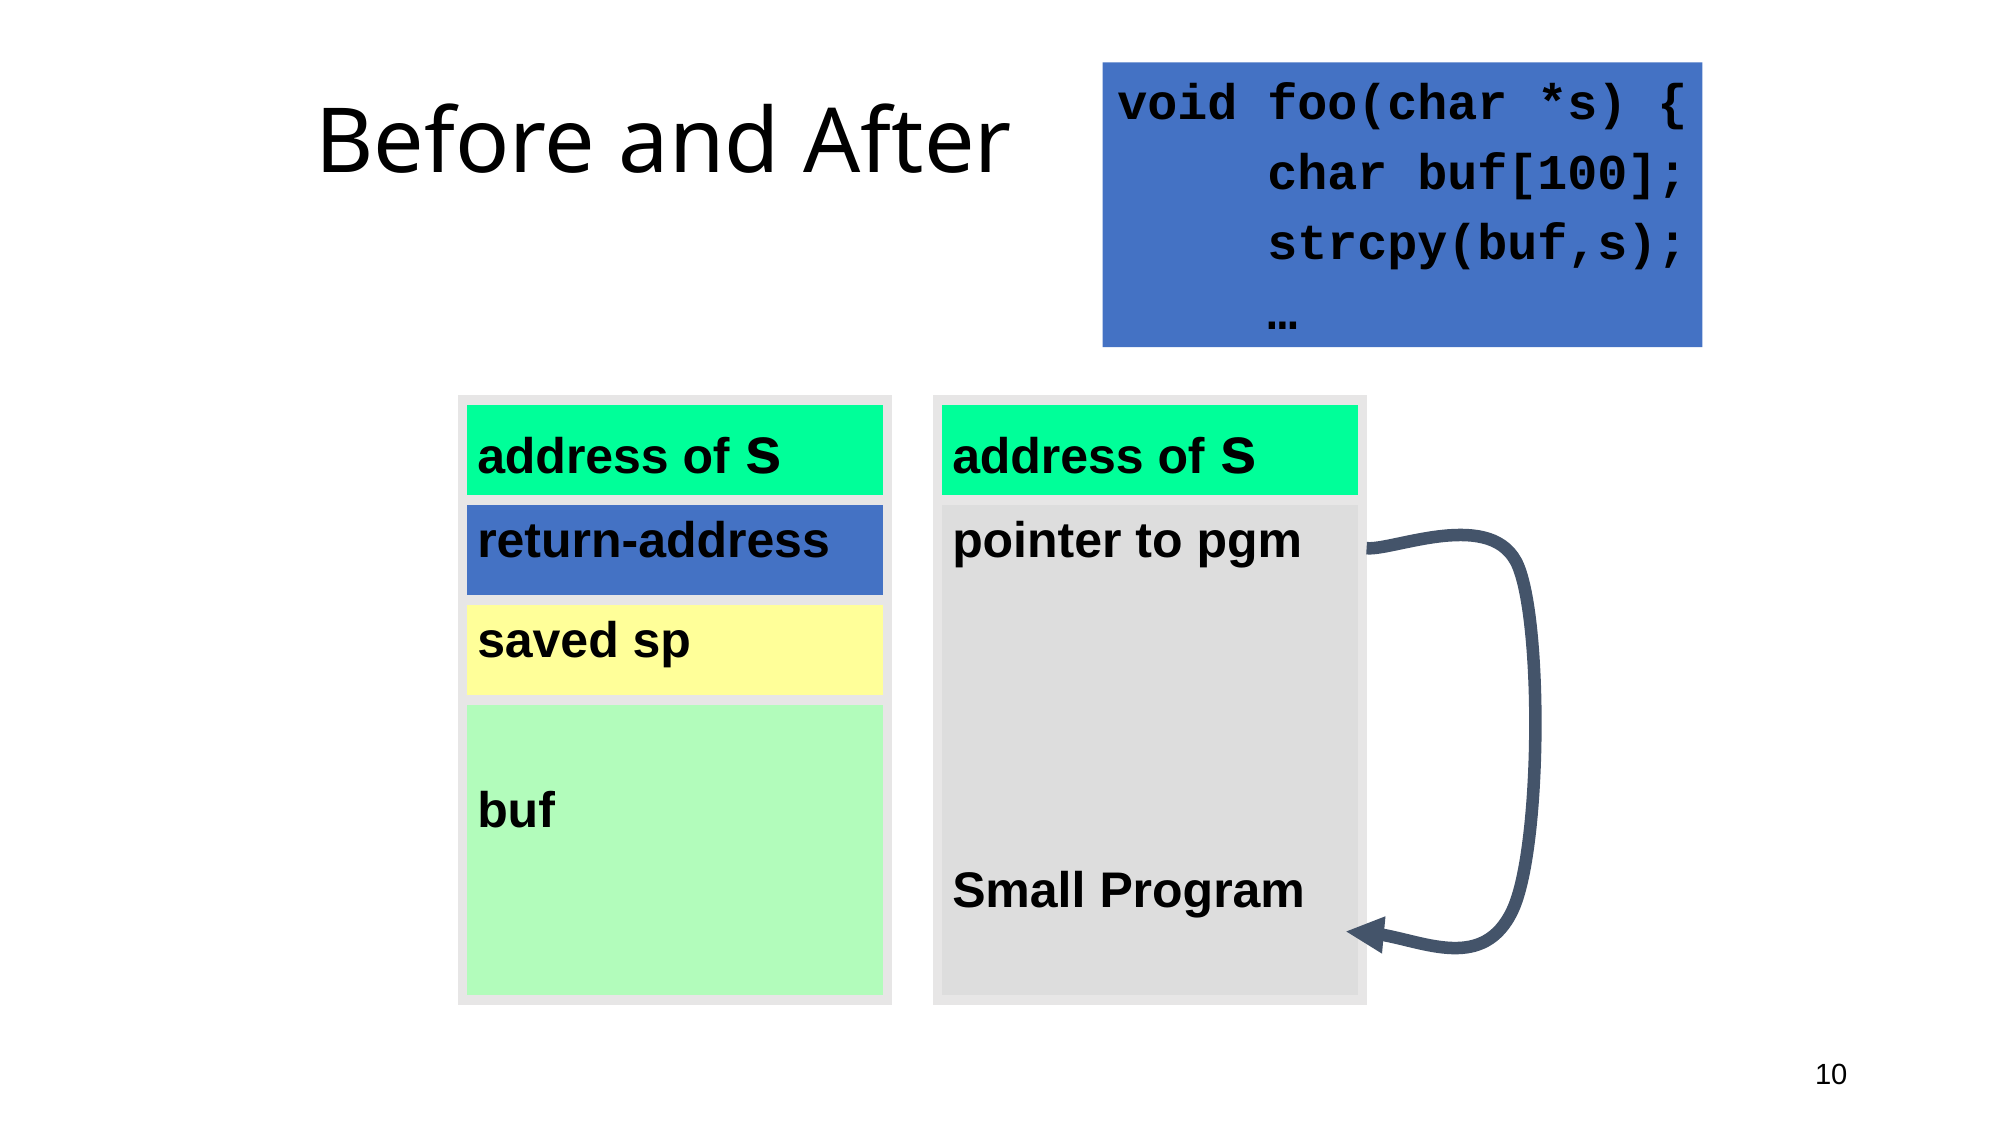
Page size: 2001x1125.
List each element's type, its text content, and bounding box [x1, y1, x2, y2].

text_box address of s [937, 399, 1363, 500]
text_box [1346, 534, 1536, 946]
text_box void foo(char *s) { char buf[100]; strcpy(buf,s); … [1102, 62, 1703, 348]
text_box buf [462, 699, 888, 1000]
slide_number 10 [1412, 1042, 1863, 1103]
text_box saved sp [462, 600, 888, 699]
text_box return-address [462, 500, 888, 600]
text_box pointer to pgm Small Program [937, 500, 1363, 1000]
title Before and After [300, 87, 1084, 200]
text_box address of s [462, 399, 888, 500]
